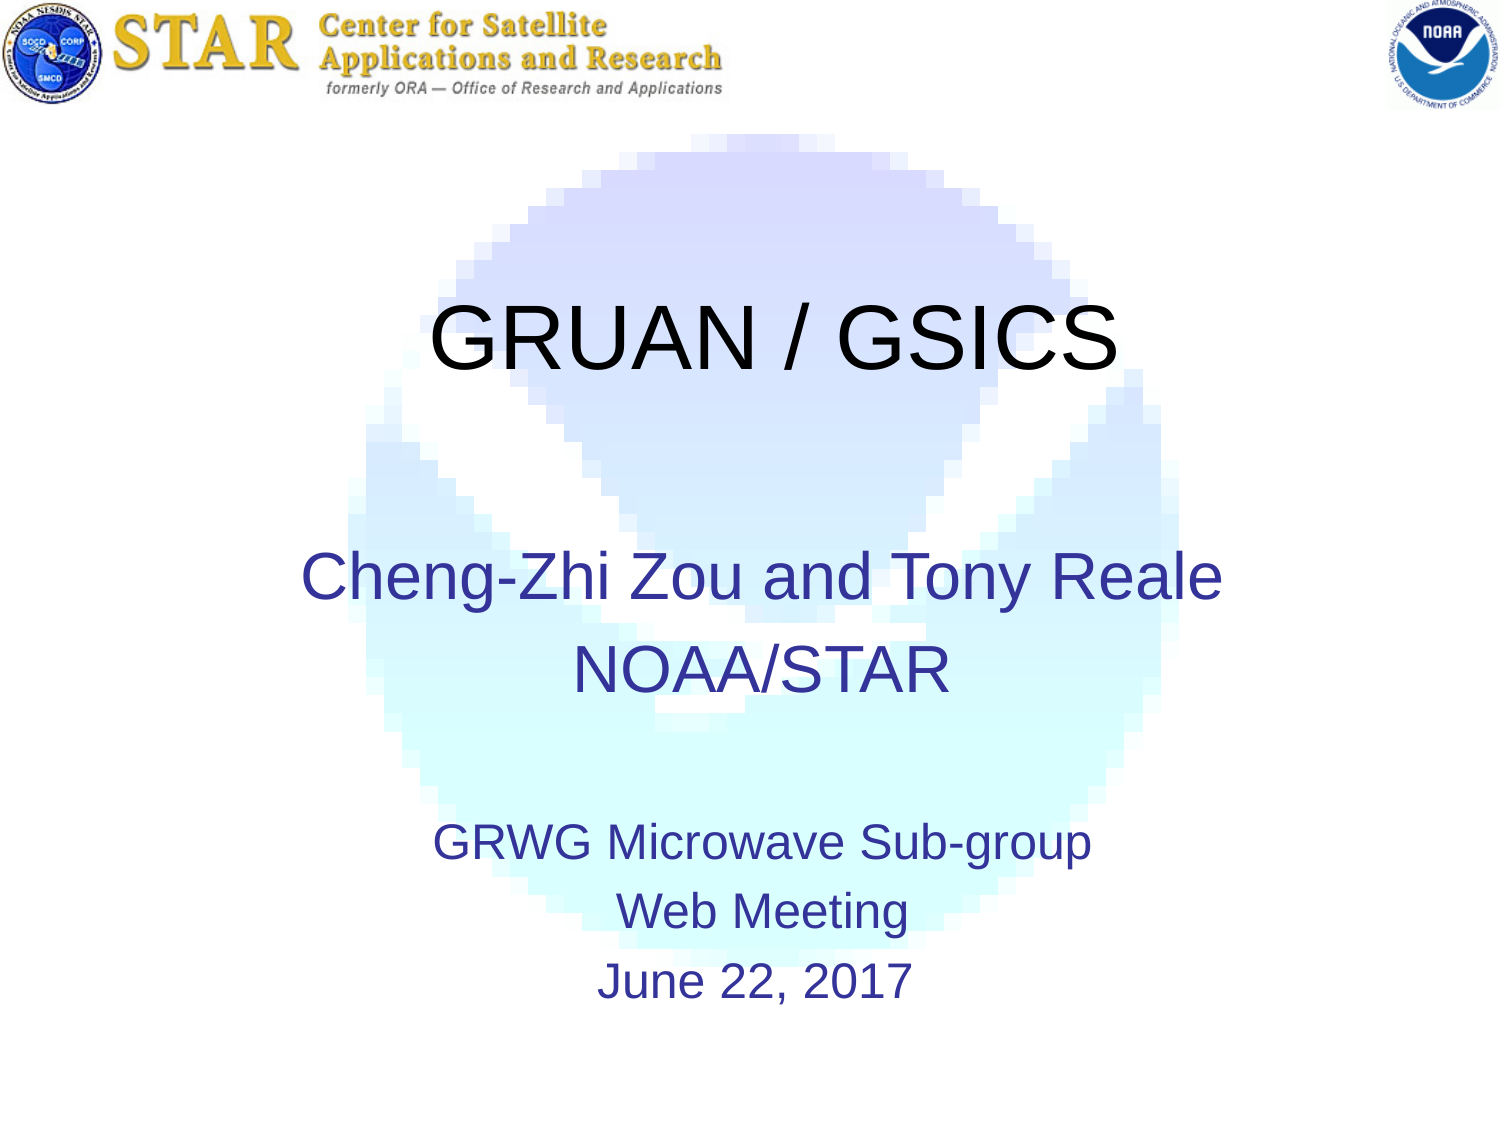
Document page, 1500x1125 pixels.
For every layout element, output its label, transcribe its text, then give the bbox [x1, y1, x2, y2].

picture [1387, 0, 1500, 110]
subtitle Cheng-Zhi Zou and Tony Reale NOAA/STAR GRWG Microwave Sub-group Web Meeting June 22, 2017 [237, 524, 1288, 813]
title GRUAN / GSICS [137, 212, 1413, 454]
picture [0, 0, 813, 107]
